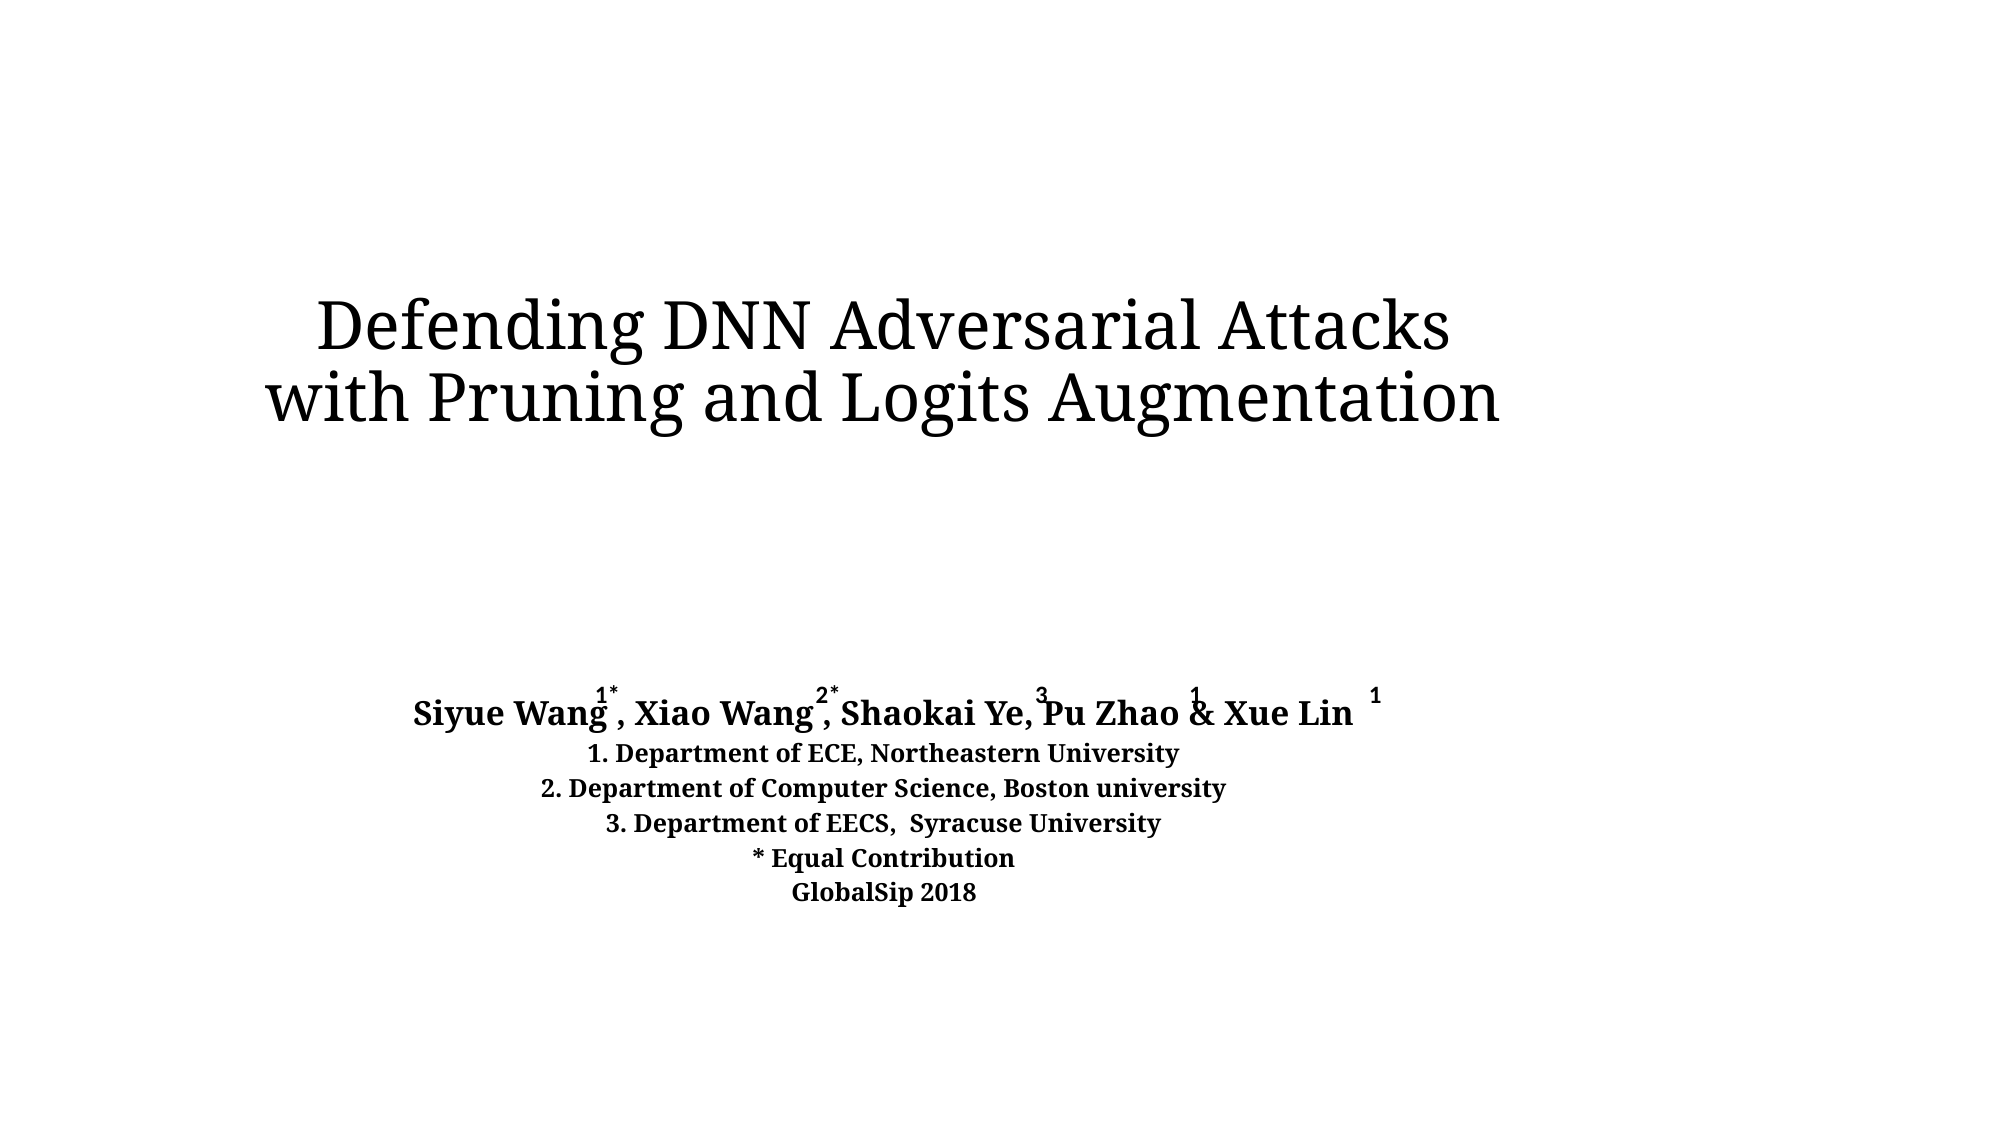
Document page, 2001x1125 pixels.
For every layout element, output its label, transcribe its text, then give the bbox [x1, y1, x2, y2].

text_box 1* [574, 670, 641, 716]
text_box 1 [1354, 670, 1397, 716]
text_box 2* [800, 670, 862, 716]
title Defending DNN Adversarial Attacks with Pruning and Logits Augmentation [247, 173, 1522, 444]
text_box 3 [1020, 670, 1063, 716]
text_box 1 [1174, 670, 1234, 716]
text_box Siyue Wang , Xiao Wang , Shaokai Ye, Pu Zhao & Xue Lin 1. Department of ECE, Northeastern University 2. Department of Computer Science, Boston university 3. Department of EECS, Syracuse University * Equal Contribution GlobalSip 2018 [140, 638, 1628, 1051]
